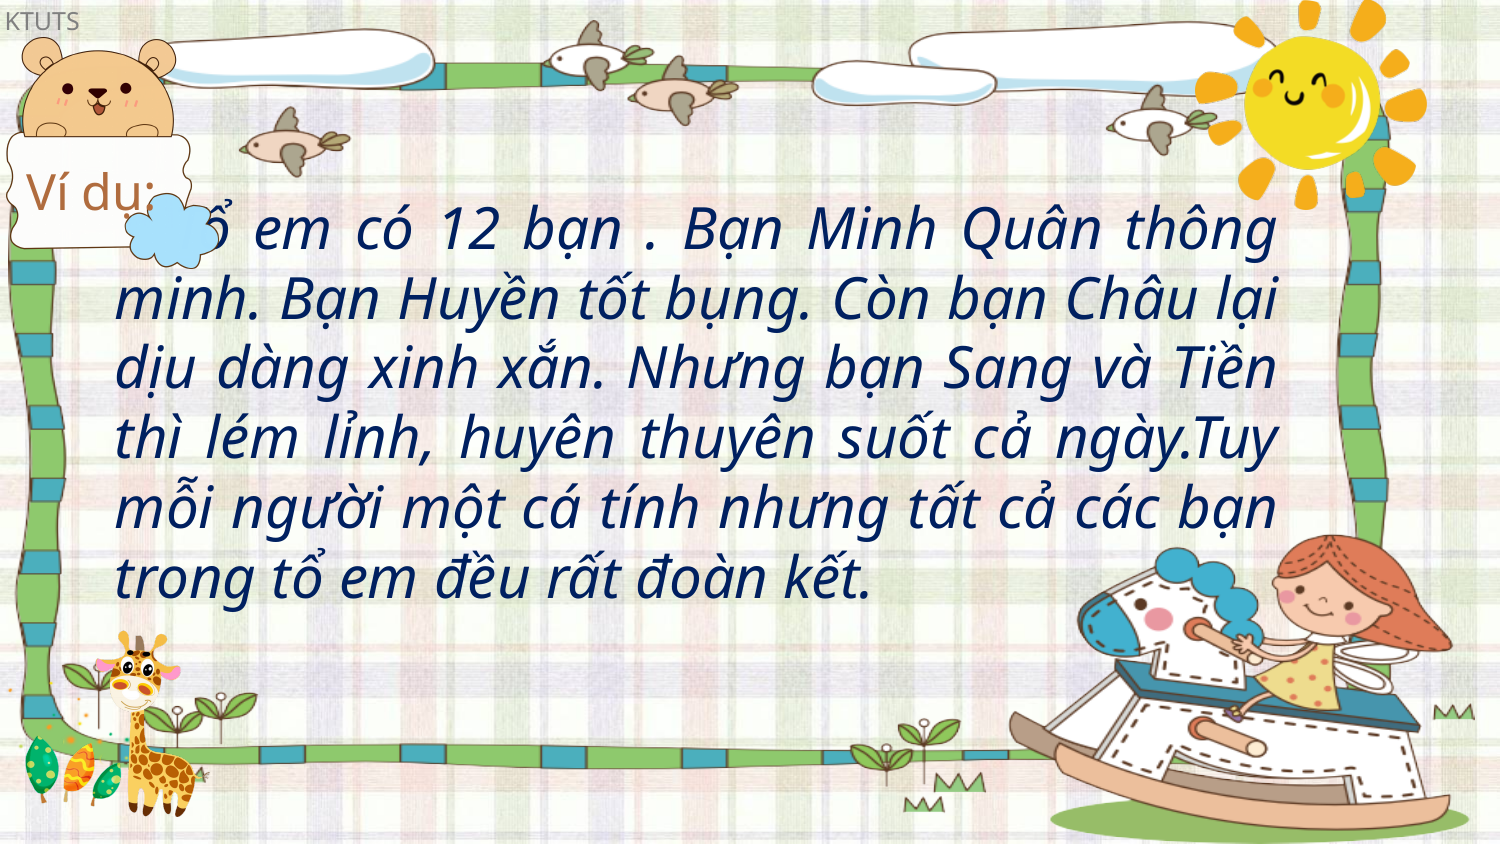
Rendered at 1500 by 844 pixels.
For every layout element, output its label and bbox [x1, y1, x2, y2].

picture [0, 0, 1500, 844]
text_box [6, 37, 219, 269]
